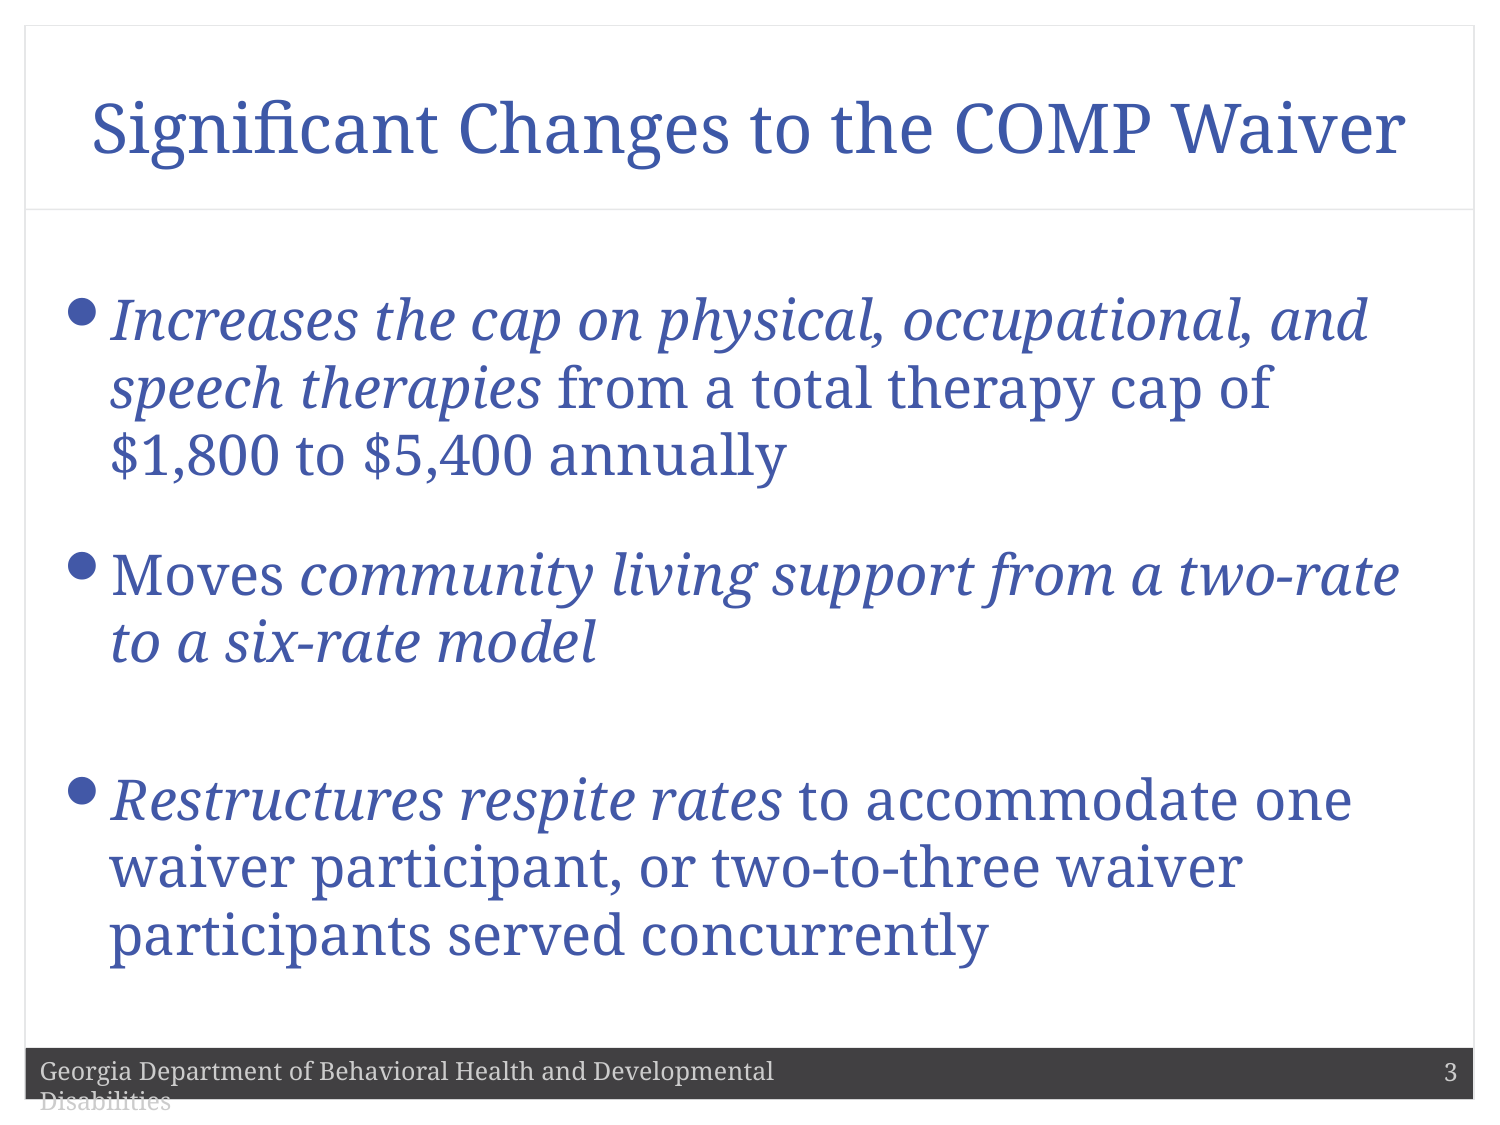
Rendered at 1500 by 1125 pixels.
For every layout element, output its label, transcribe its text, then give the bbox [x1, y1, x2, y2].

list Increases the cap on physical, occupational, and speech therapies from a total therapy cap of $1,800 to $5,400 annually Moves community living support from a two-rate to a six-rate model Restructures respite rates to accommodate one waiver participant, or two-to-three waiver participants served concurrently [49, 250, 1445, 1001]
title Significant Changes to the COMP Waiver [50, 50, 1450, 175]
